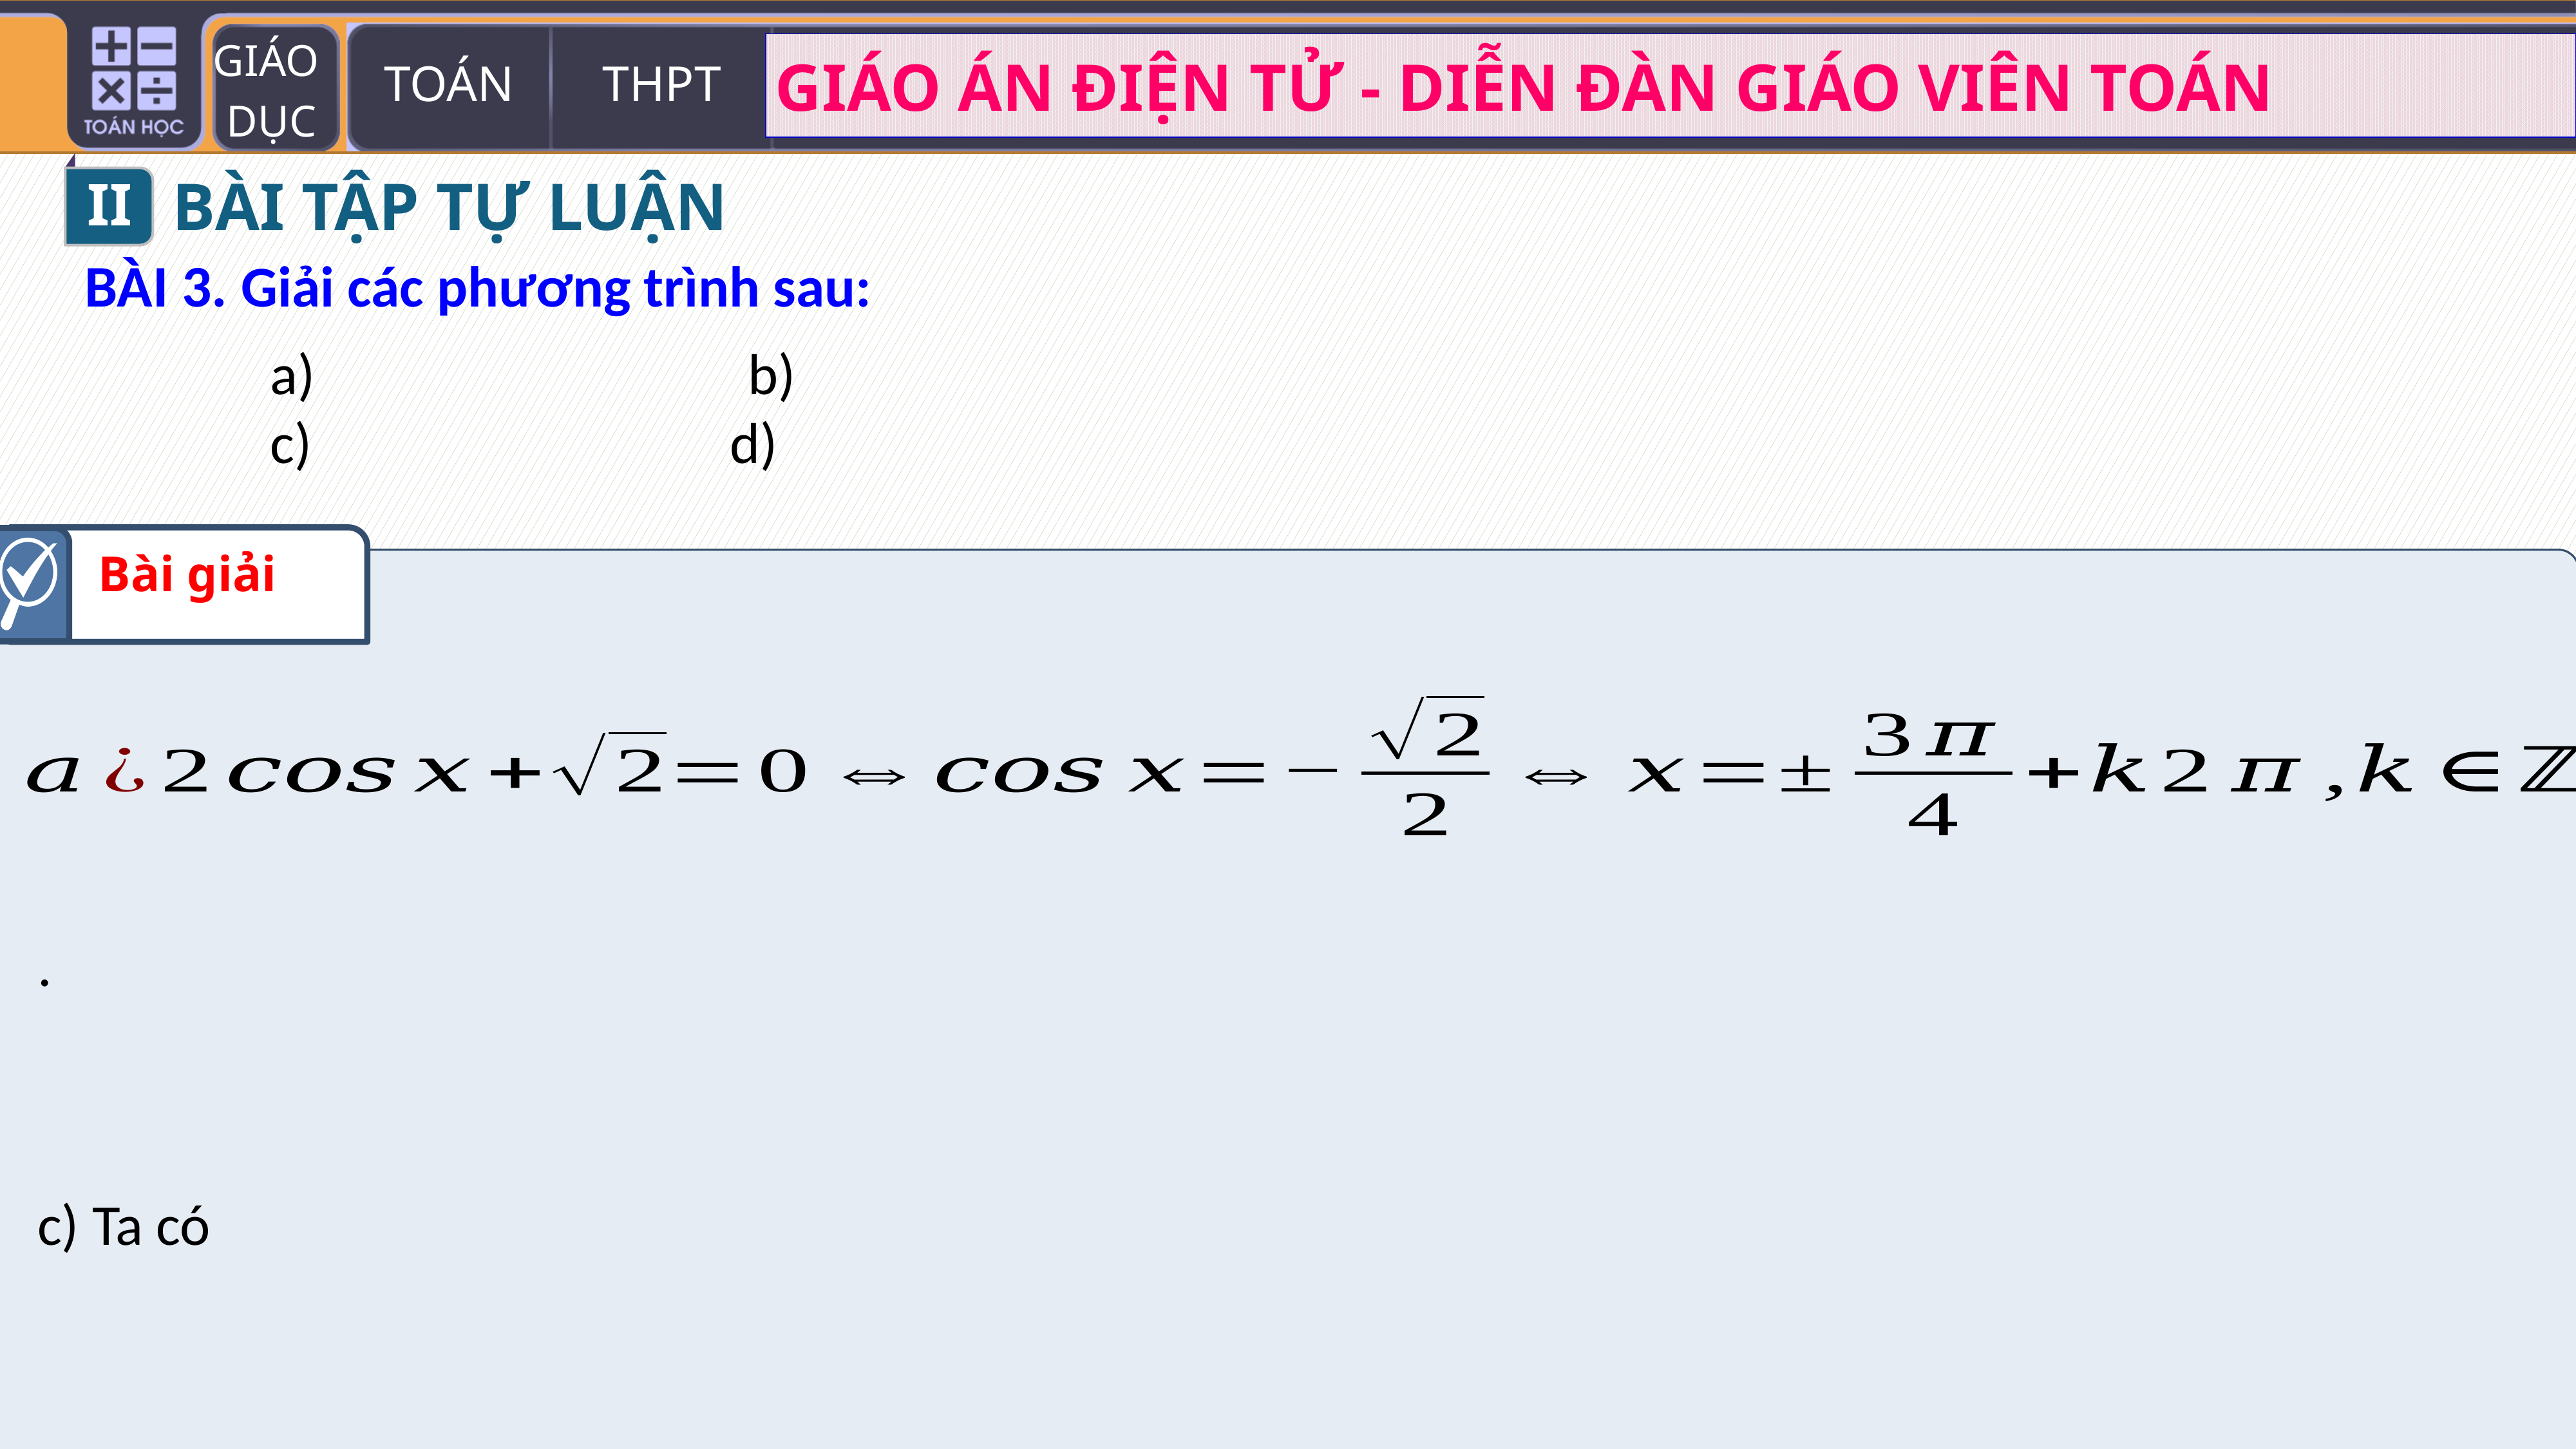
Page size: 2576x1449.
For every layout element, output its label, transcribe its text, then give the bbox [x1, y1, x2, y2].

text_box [64, 153, 1788, 249]
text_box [0, 527, 2576, 1449]
text_box BÀI 3. Giải các phương trình sau: [75, 242, 2486, 323]
